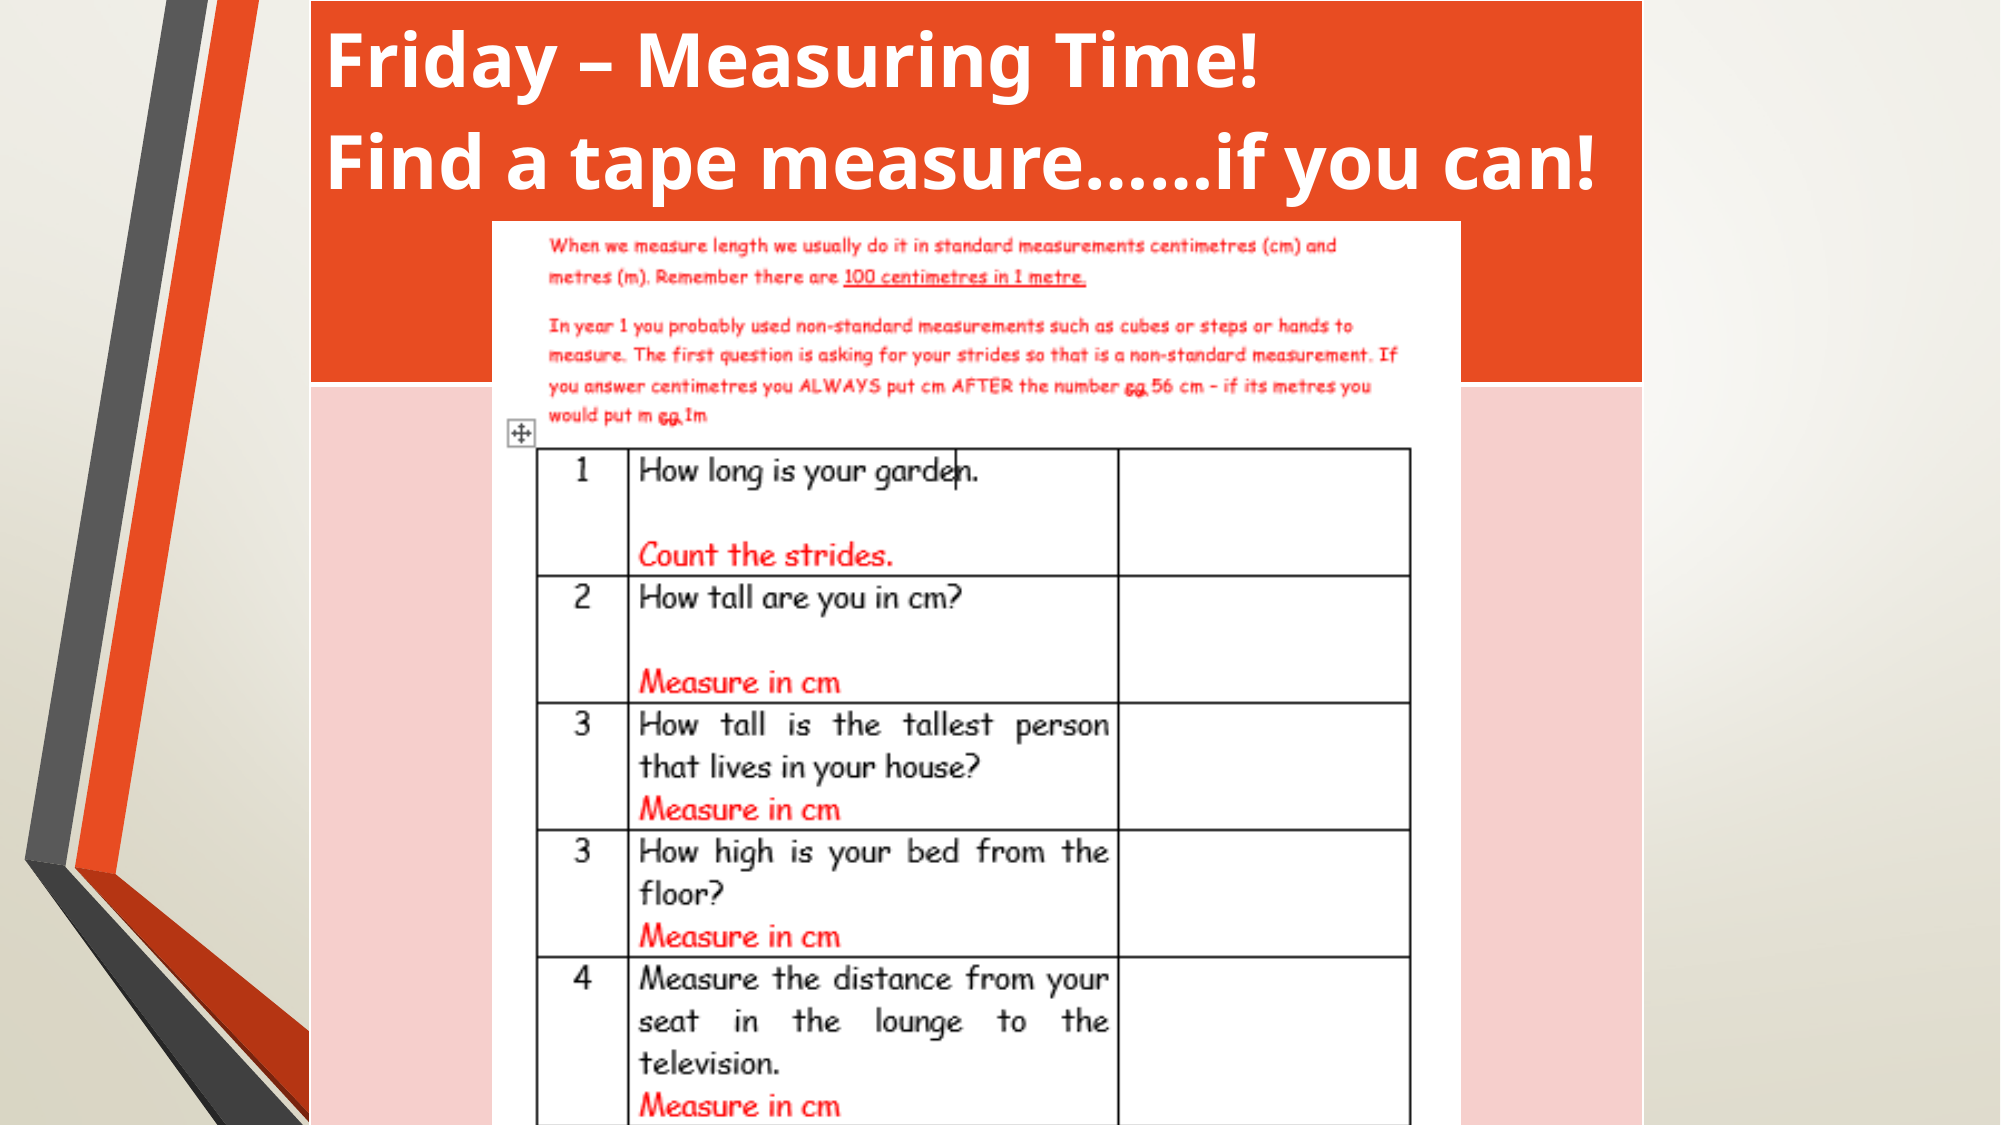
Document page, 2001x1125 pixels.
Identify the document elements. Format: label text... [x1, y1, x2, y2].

picture [492, 221, 1461, 1125]
table_cell [1461, 387, 1642, 1125]
table_header Friday – Measuring Time! Find a tape measure……if you can! [311, 1, 1642, 382]
table_cell [311, 387, 492, 1125]
